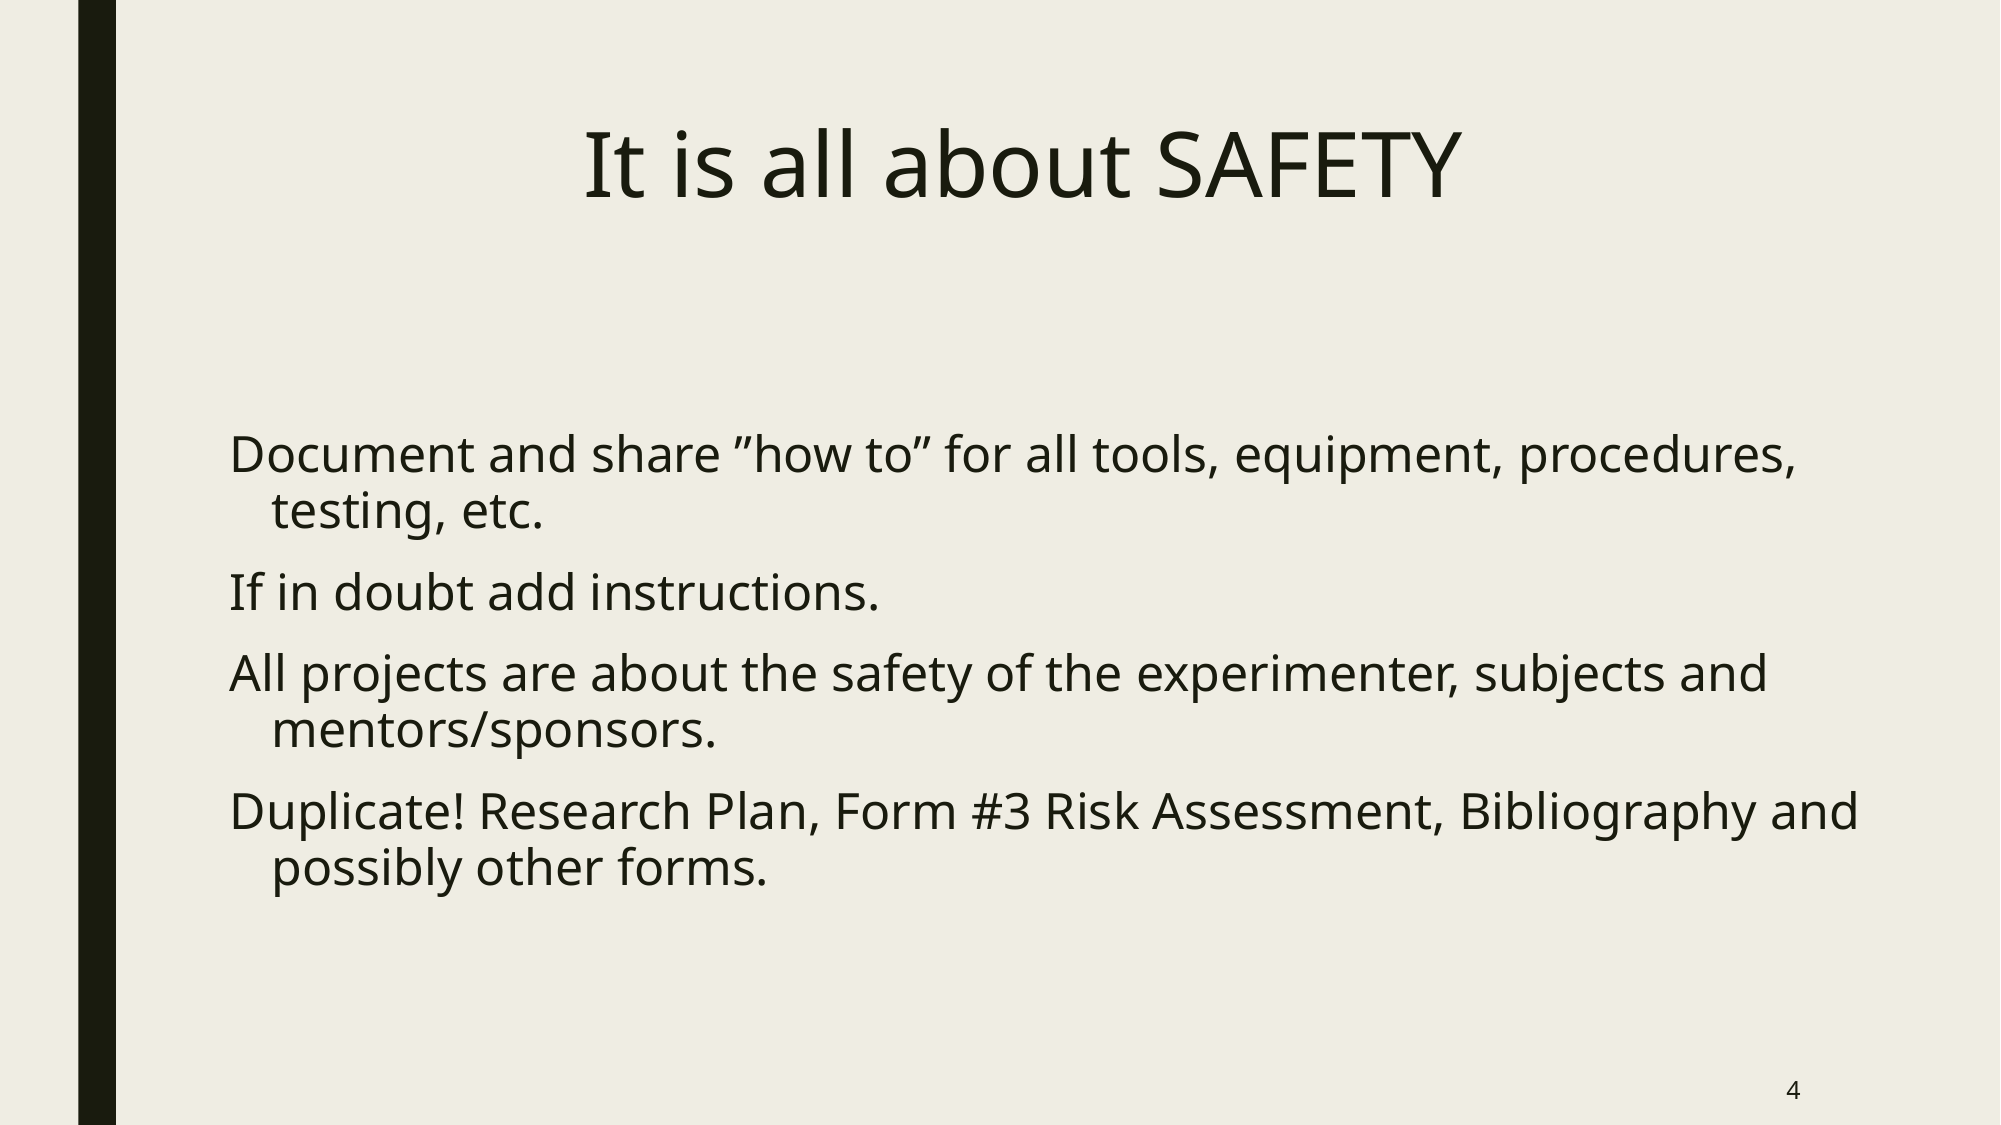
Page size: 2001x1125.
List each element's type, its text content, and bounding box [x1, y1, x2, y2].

list Document and share ”how to” for all tools, equipment, procedures, testing, etc. If in doubt add instructions. All projects are about the safety of the experimenter, subjects and mentors/sponsors. Duplicate! Research Plan, Form #3 Risk Assessment, Bibliography and possibly other forms. [193, 334, 1982, 973]
slide_number 4 [1553, 1058, 1816, 1125]
title It is all about SAFETY [129, 112, 1918, 335]
